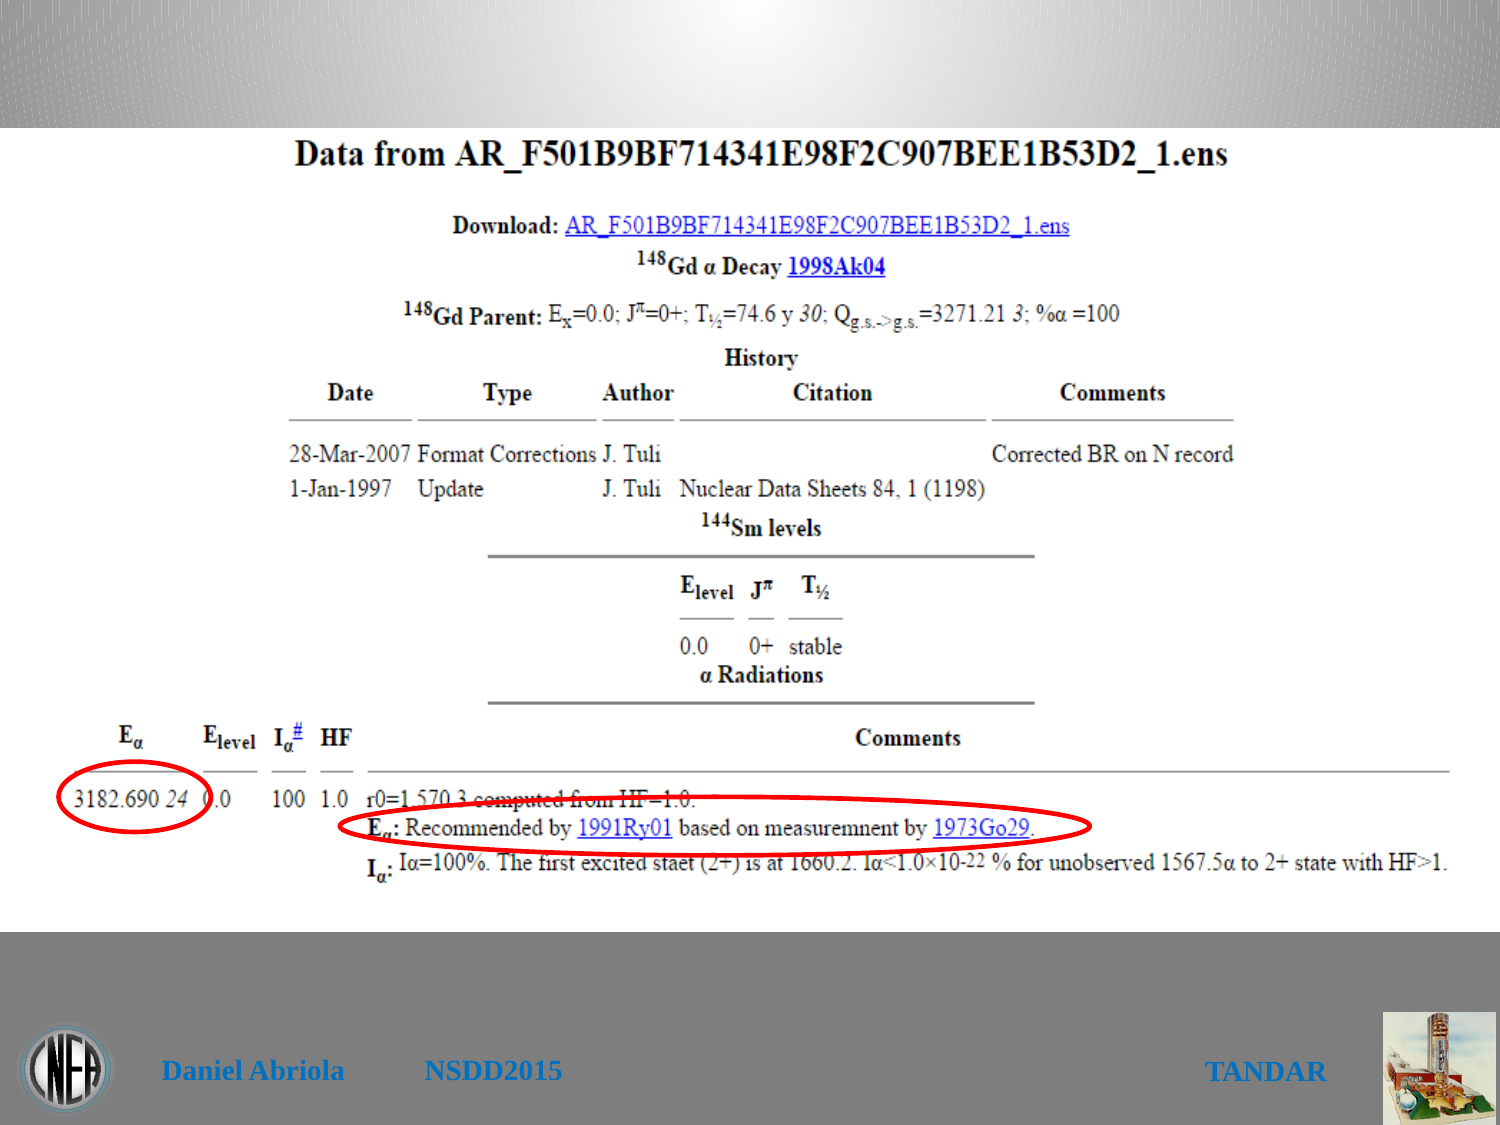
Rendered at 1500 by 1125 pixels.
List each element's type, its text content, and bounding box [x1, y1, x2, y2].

footer Daniel Abriola NSDD2015 [130, 1039, 600, 1100]
picture [0, 128, 1500, 932]
picture [6, 1012, 126, 1125]
picture [1383, 1012, 1496, 1125]
text_box TANDAR [1138, 1045, 1378, 1095]
